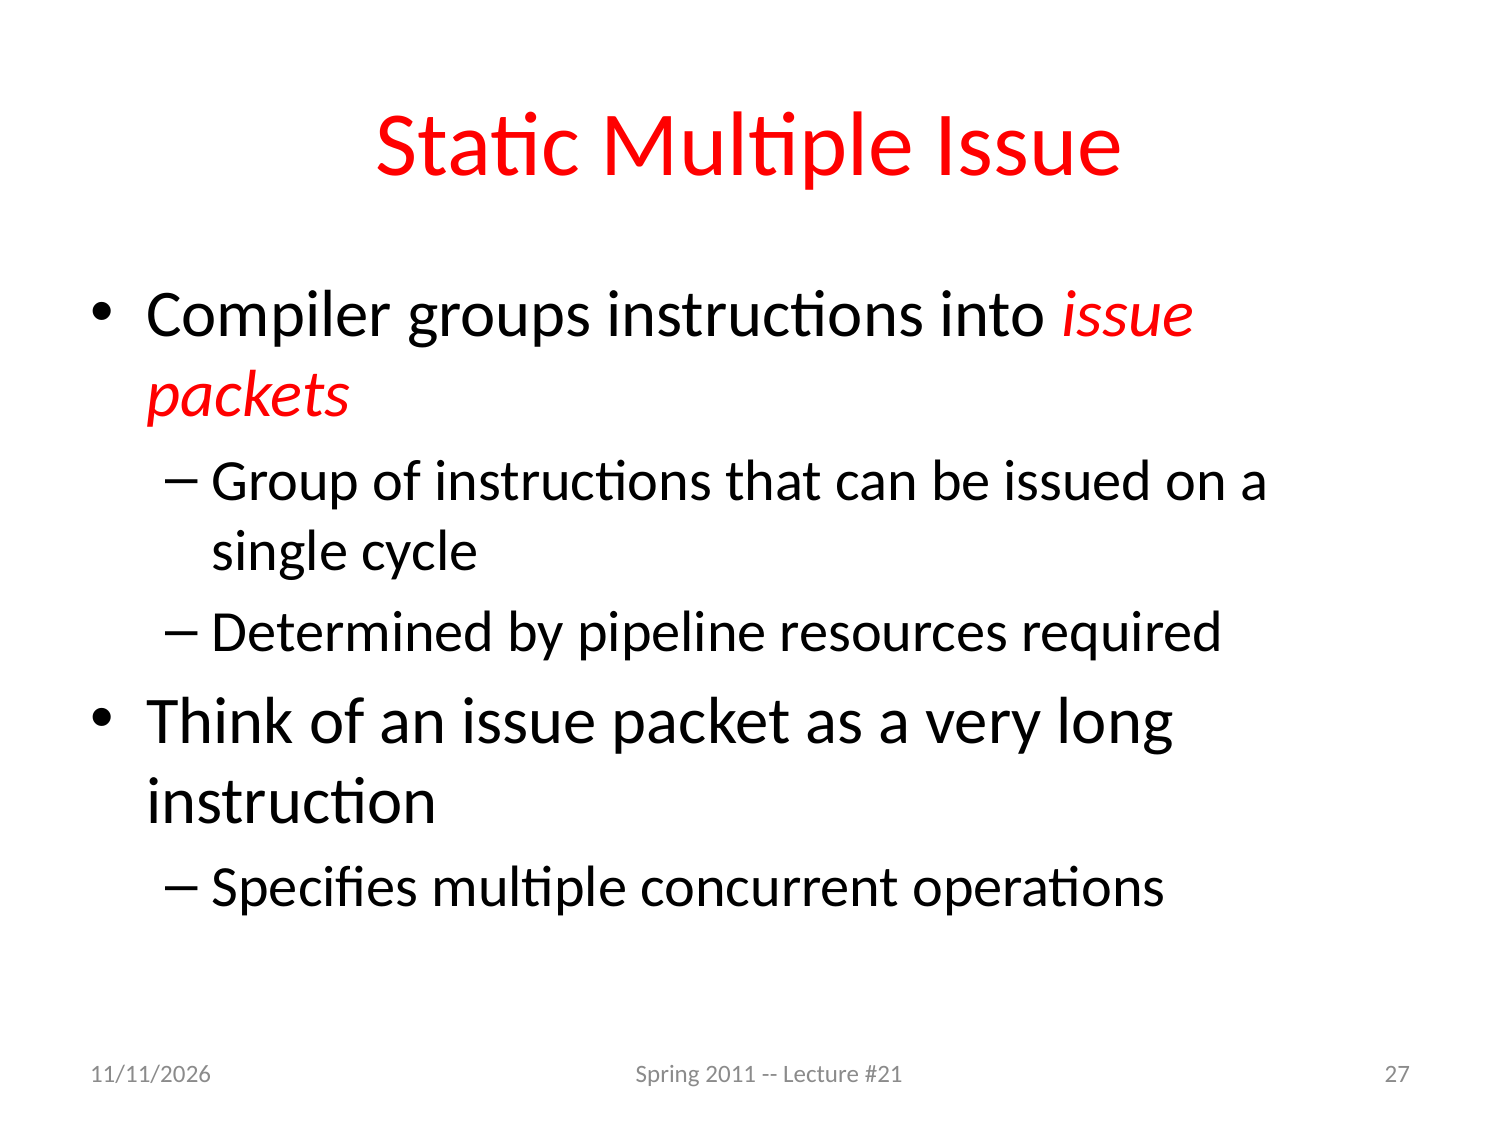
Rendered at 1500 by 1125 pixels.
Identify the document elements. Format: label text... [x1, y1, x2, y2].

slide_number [75, 1042, 425, 1103]
footer Spring 2011 -- Lecture #21 [594, 1042, 945, 1103]
title Static Multiple Issue [75, 45, 1425, 233]
list Compiler groups instructions into issue packets Group of instructions that can be issued on a single cycle Determined by pipeline resources required Think of an issue packet as a very long instruction Specifies multiple concurrent operations [75, 262, 1425, 1005]
slide_number 27 [1074, 1042, 1425, 1103]
